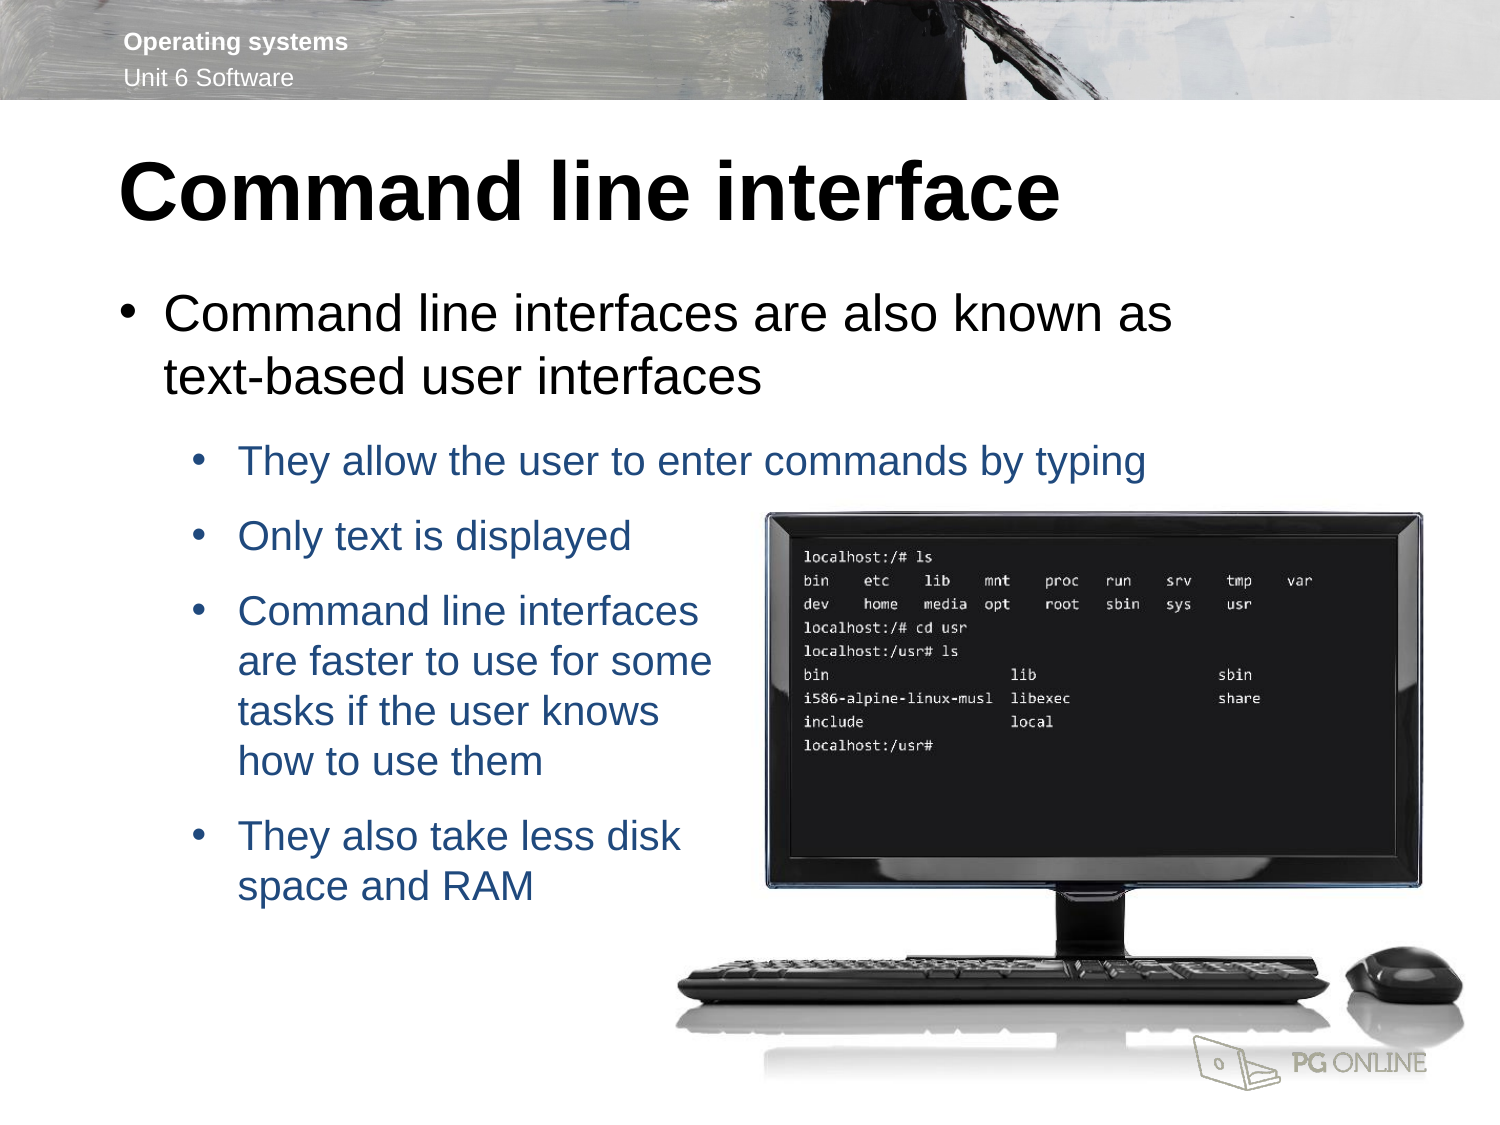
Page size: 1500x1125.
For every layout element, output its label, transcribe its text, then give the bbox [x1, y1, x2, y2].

picture [0, 0, 1500, 100]
picture [599, 444, 1500, 1125]
list Command line interface [118, 148, 1401, 259]
list Command line interfaces are also known as text-based user interfaces They allow the user to enter commands by typing Only text is displayed Command line interfaces are faster to use for some tasks if the user knows how to use them They also take less disk space and RAM [118, 279, 1398, 1125]
